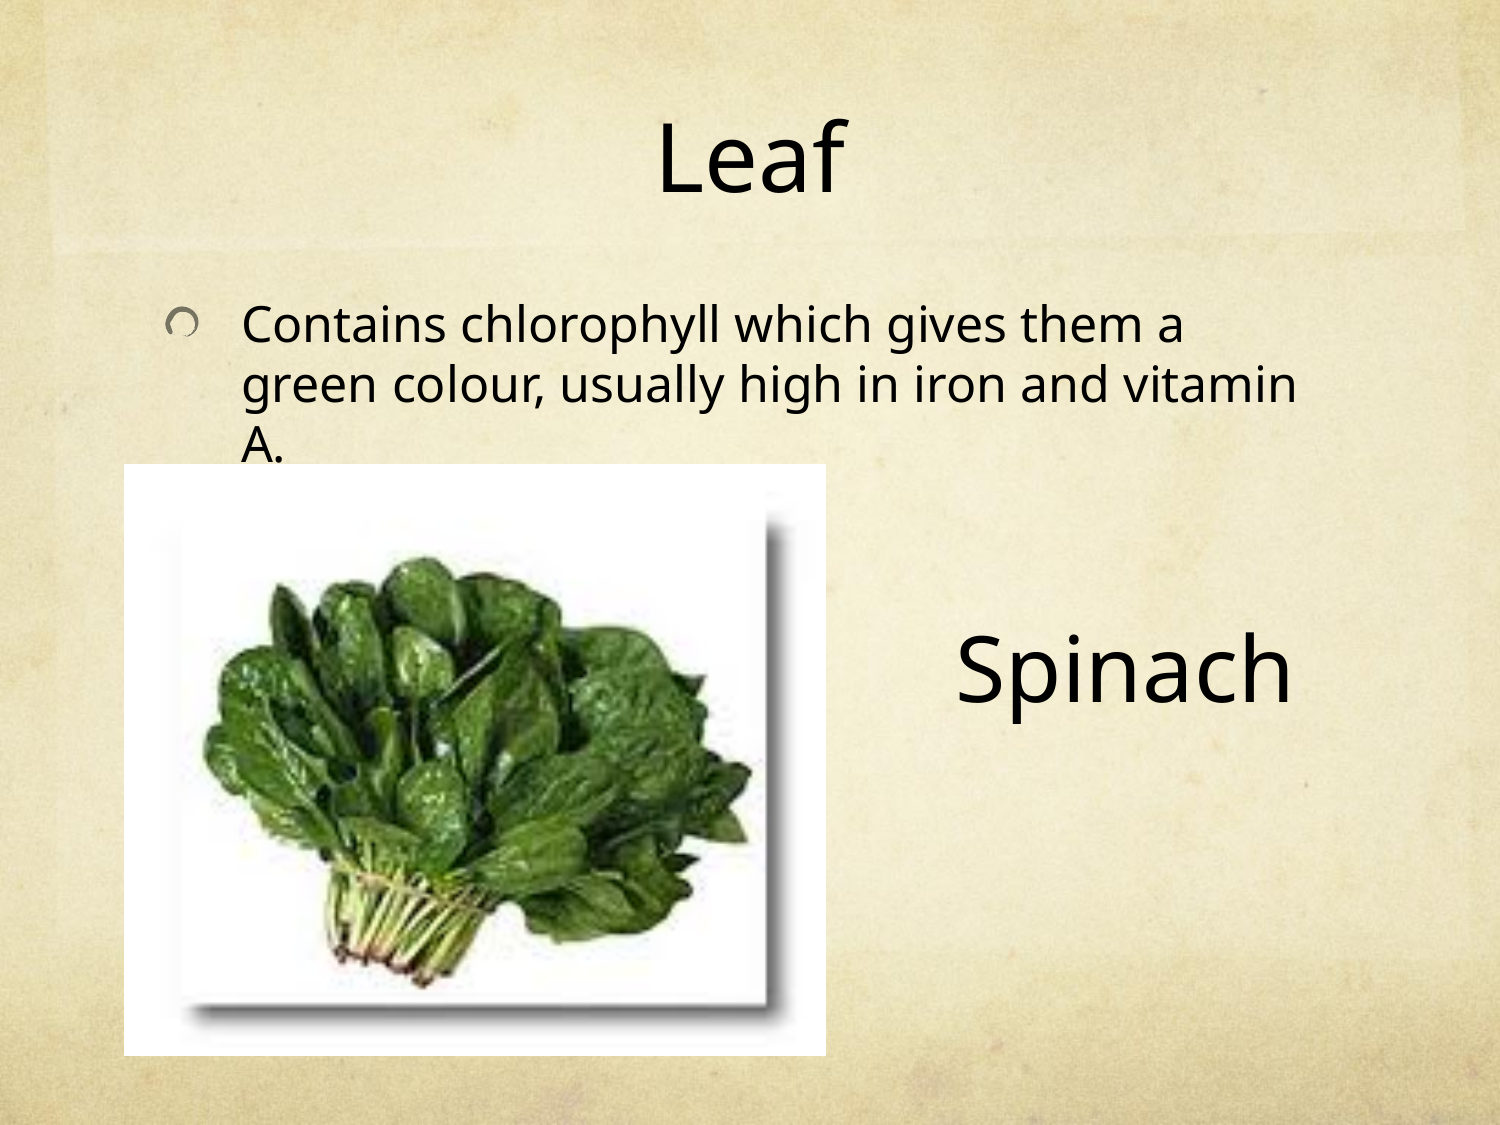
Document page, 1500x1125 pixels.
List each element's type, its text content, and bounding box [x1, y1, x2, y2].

title Leaf [150, 82, 1350, 225]
list Contains chlorophyll which gives them a green colour, usually high in iron and vitamin A. [150, 284, 1350, 950]
text_box Spinach [940, 603, 1310, 729]
picture [0, 0, 1500, 1125]
